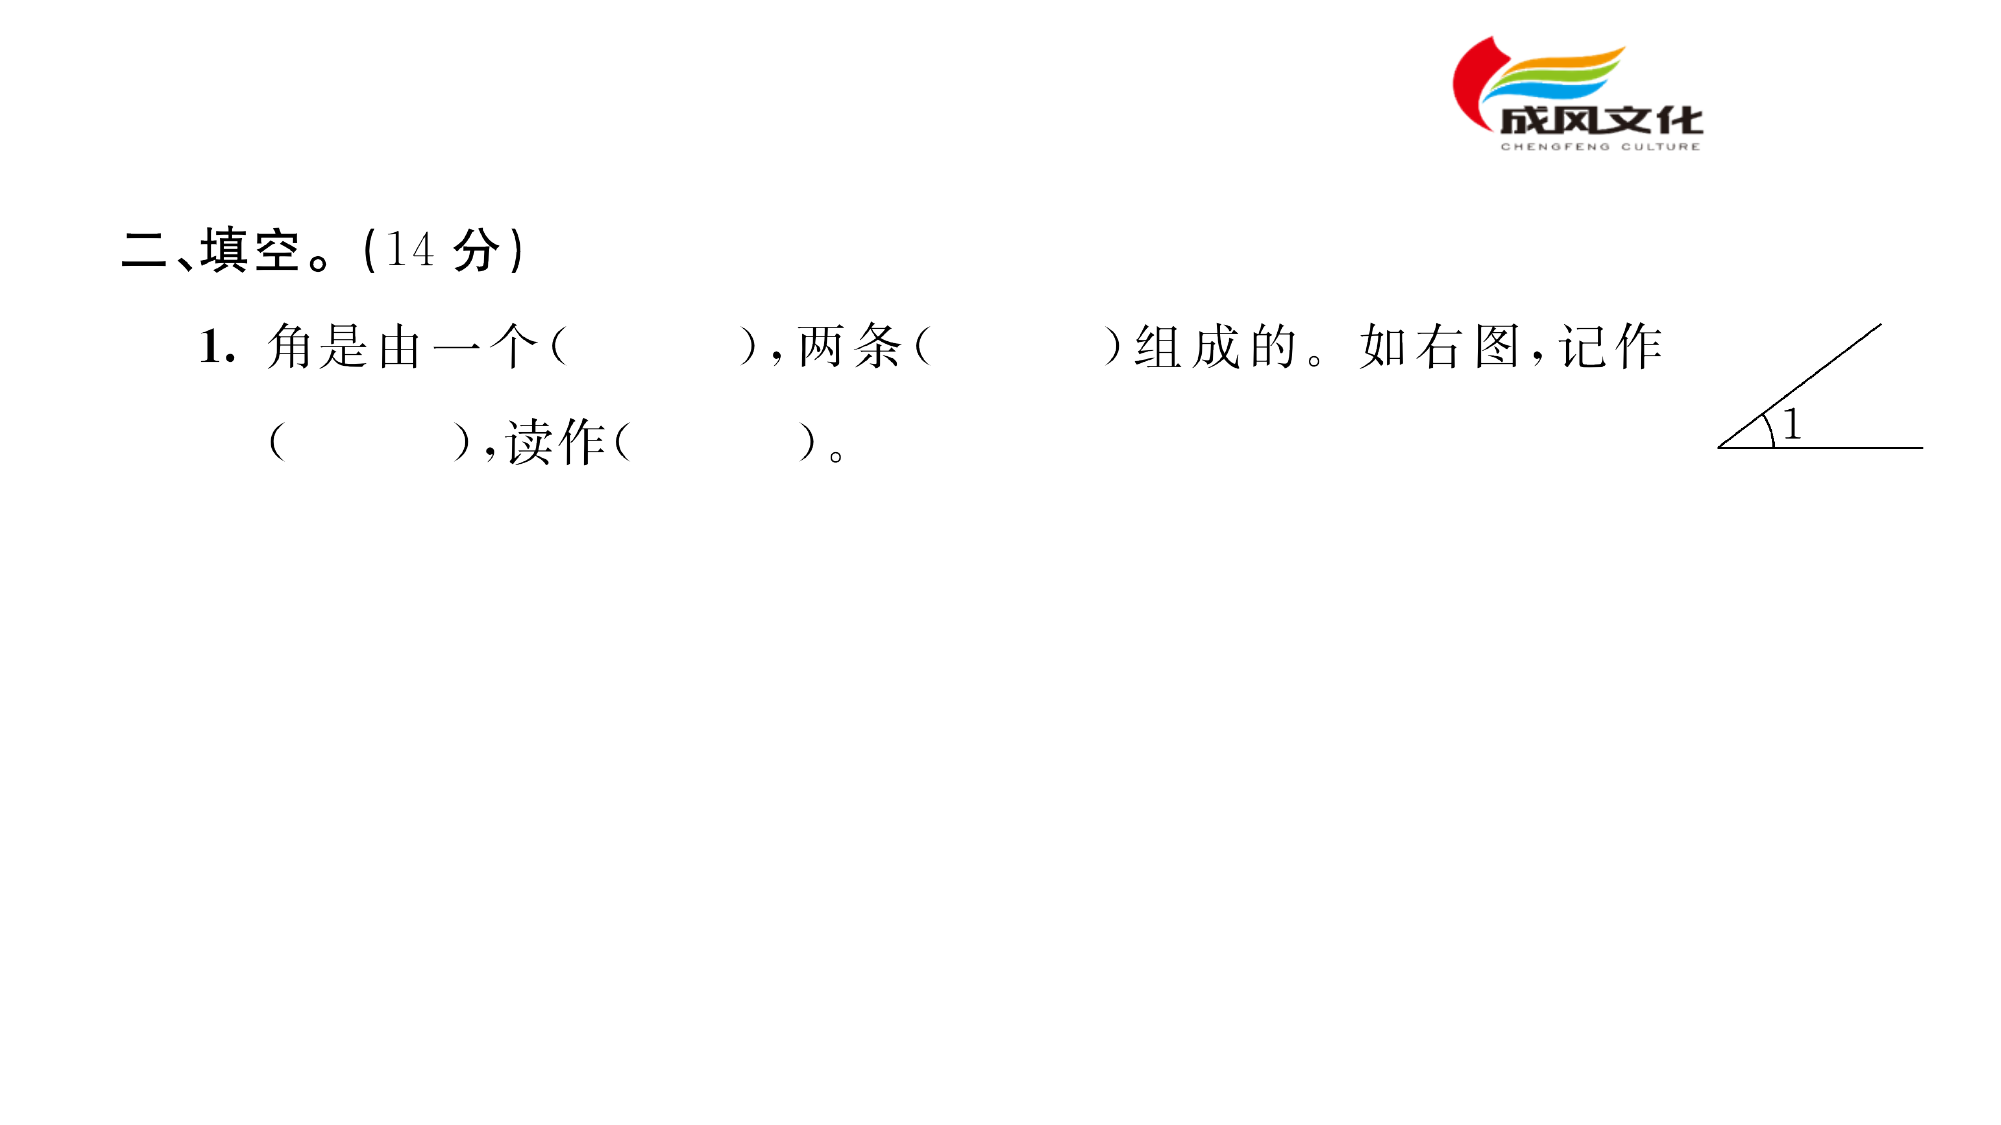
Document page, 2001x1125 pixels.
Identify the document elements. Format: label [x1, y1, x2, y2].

picture [118, 30, 2000, 494]
